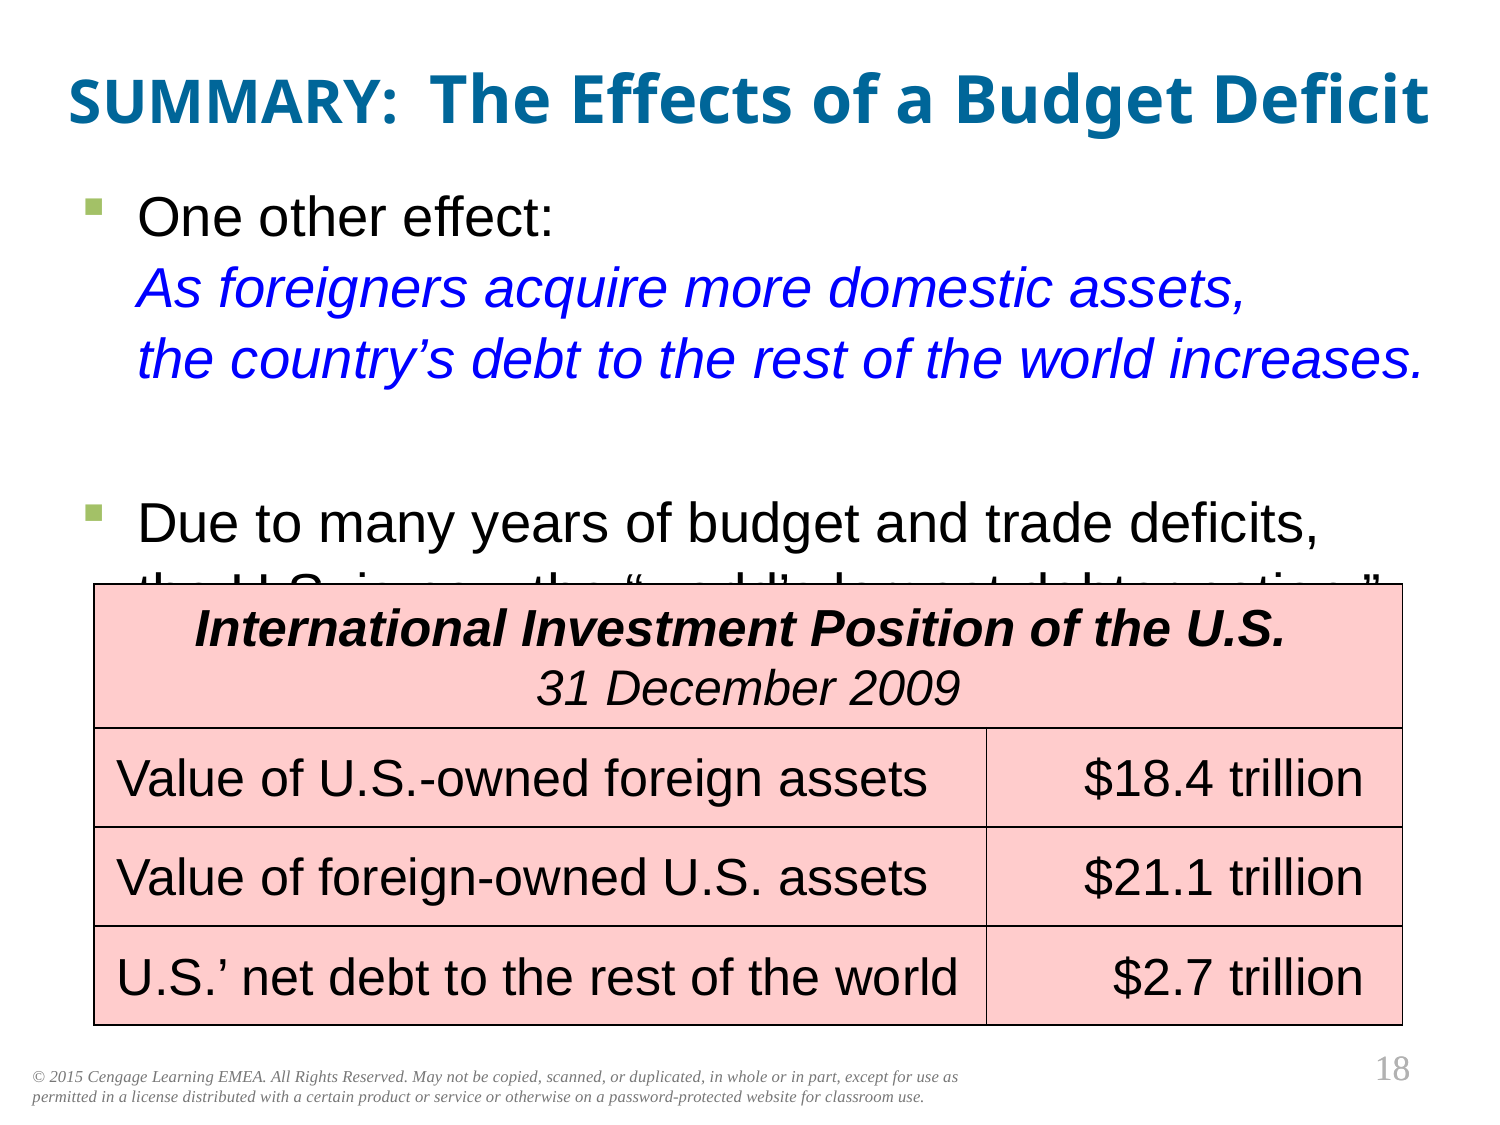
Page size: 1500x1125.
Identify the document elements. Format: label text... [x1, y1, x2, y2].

table_cell Value of foreign-owned U.S. assets [95, 828, 986, 925]
table_header International Investment Position of the U.S. 31 December 2009 [95, 585, 1402, 727]
table_cell Value of U.S.-owned foreign assets [95, 729, 986, 826]
list One other effect: As foreigners acquire more domestic assets, the country’s debt to the rest of the world increases. Due to many years of budget and trade deficits, the U.S. is now the “world’s largest debtor nation.” [65, 169, 1448, 588]
table_cell $18.4 trillion [987, 729, 1402, 826]
table_cell $2.7 trillion [987, 927, 1402, 1024]
table_cell U.S.’ net debt to the rest of the world [95, 927, 986, 1024]
title SUMMARY: The Effects of a Budget Deficit [0, 41, 1500, 154]
table_cell $21.1 trillion [987, 828, 1402, 925]
